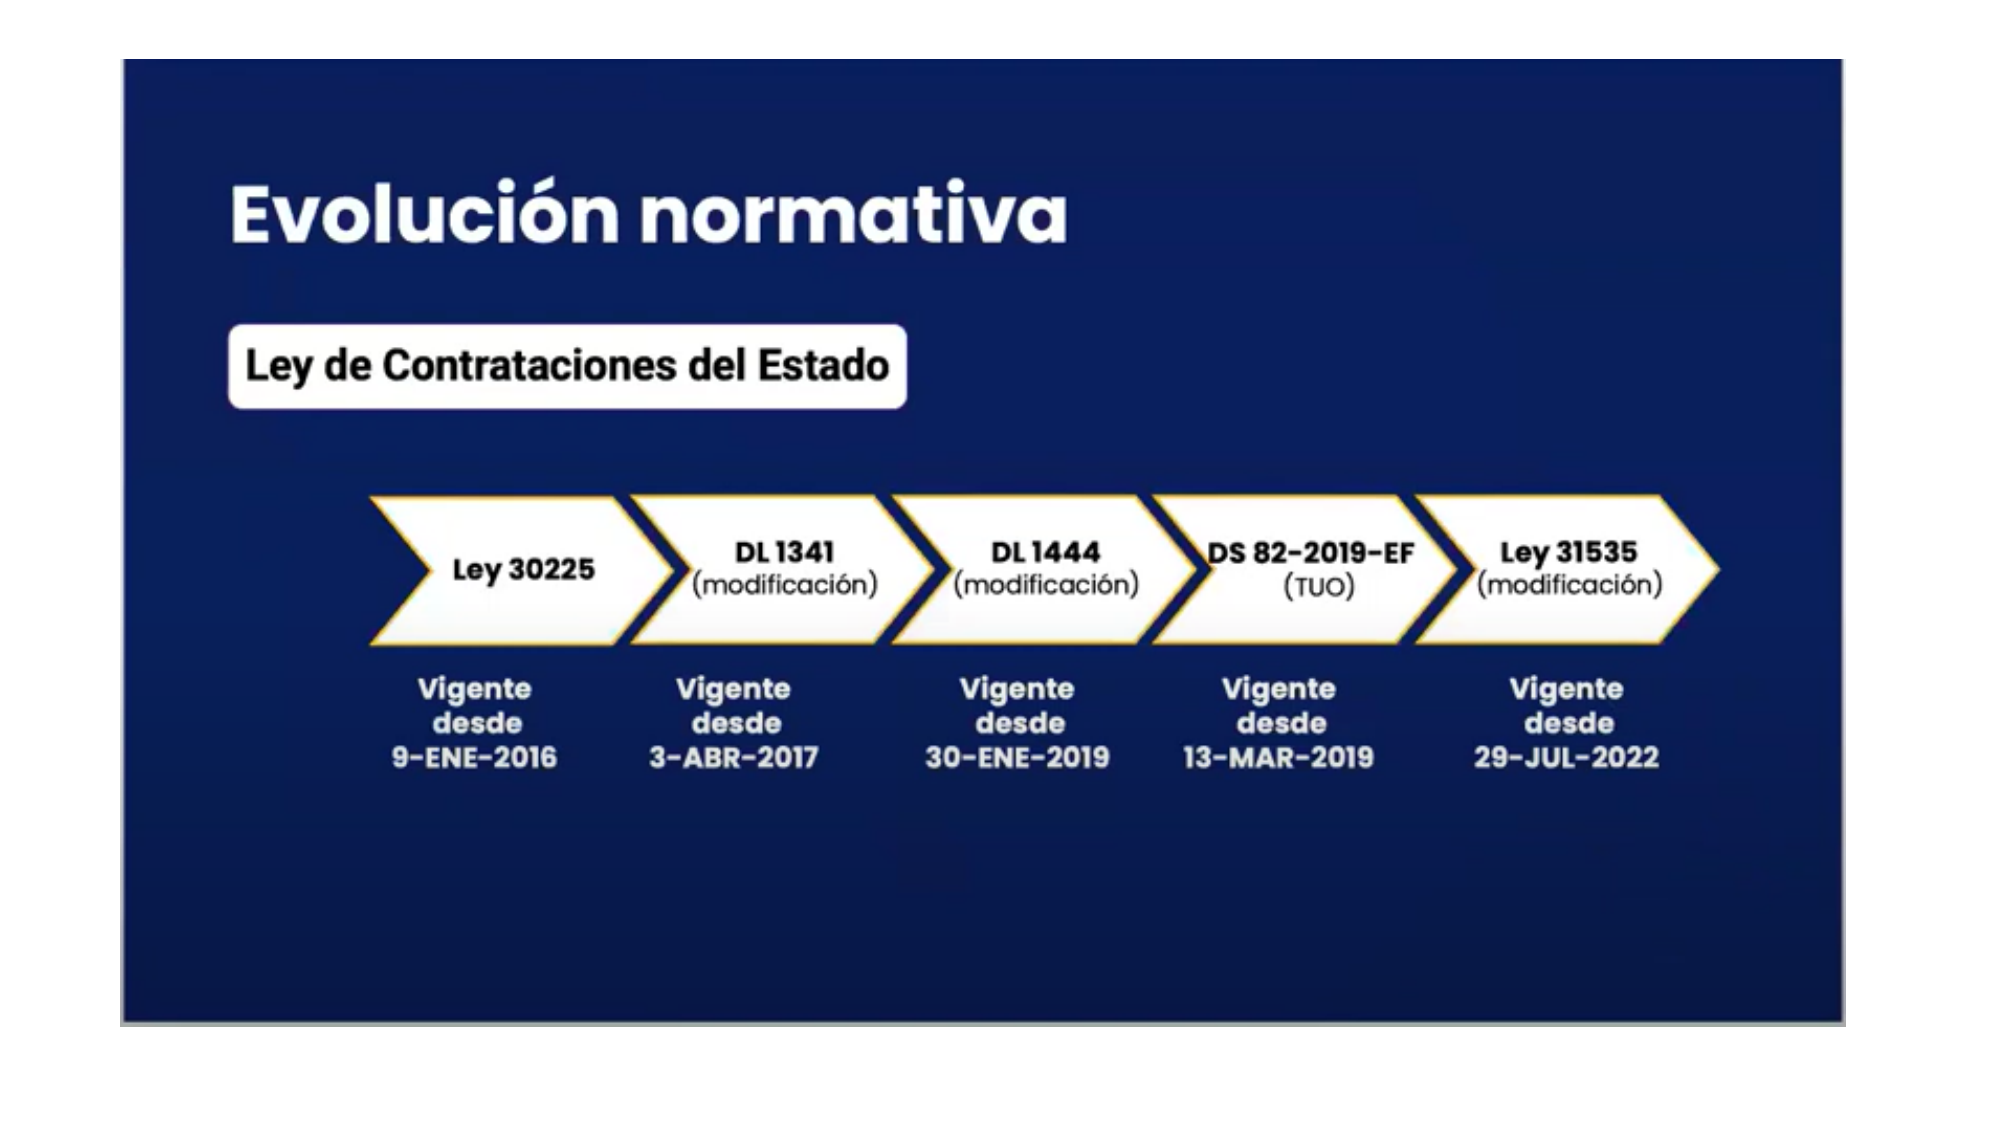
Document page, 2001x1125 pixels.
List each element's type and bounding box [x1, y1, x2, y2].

picture [120, 59, 1846, 1028]
